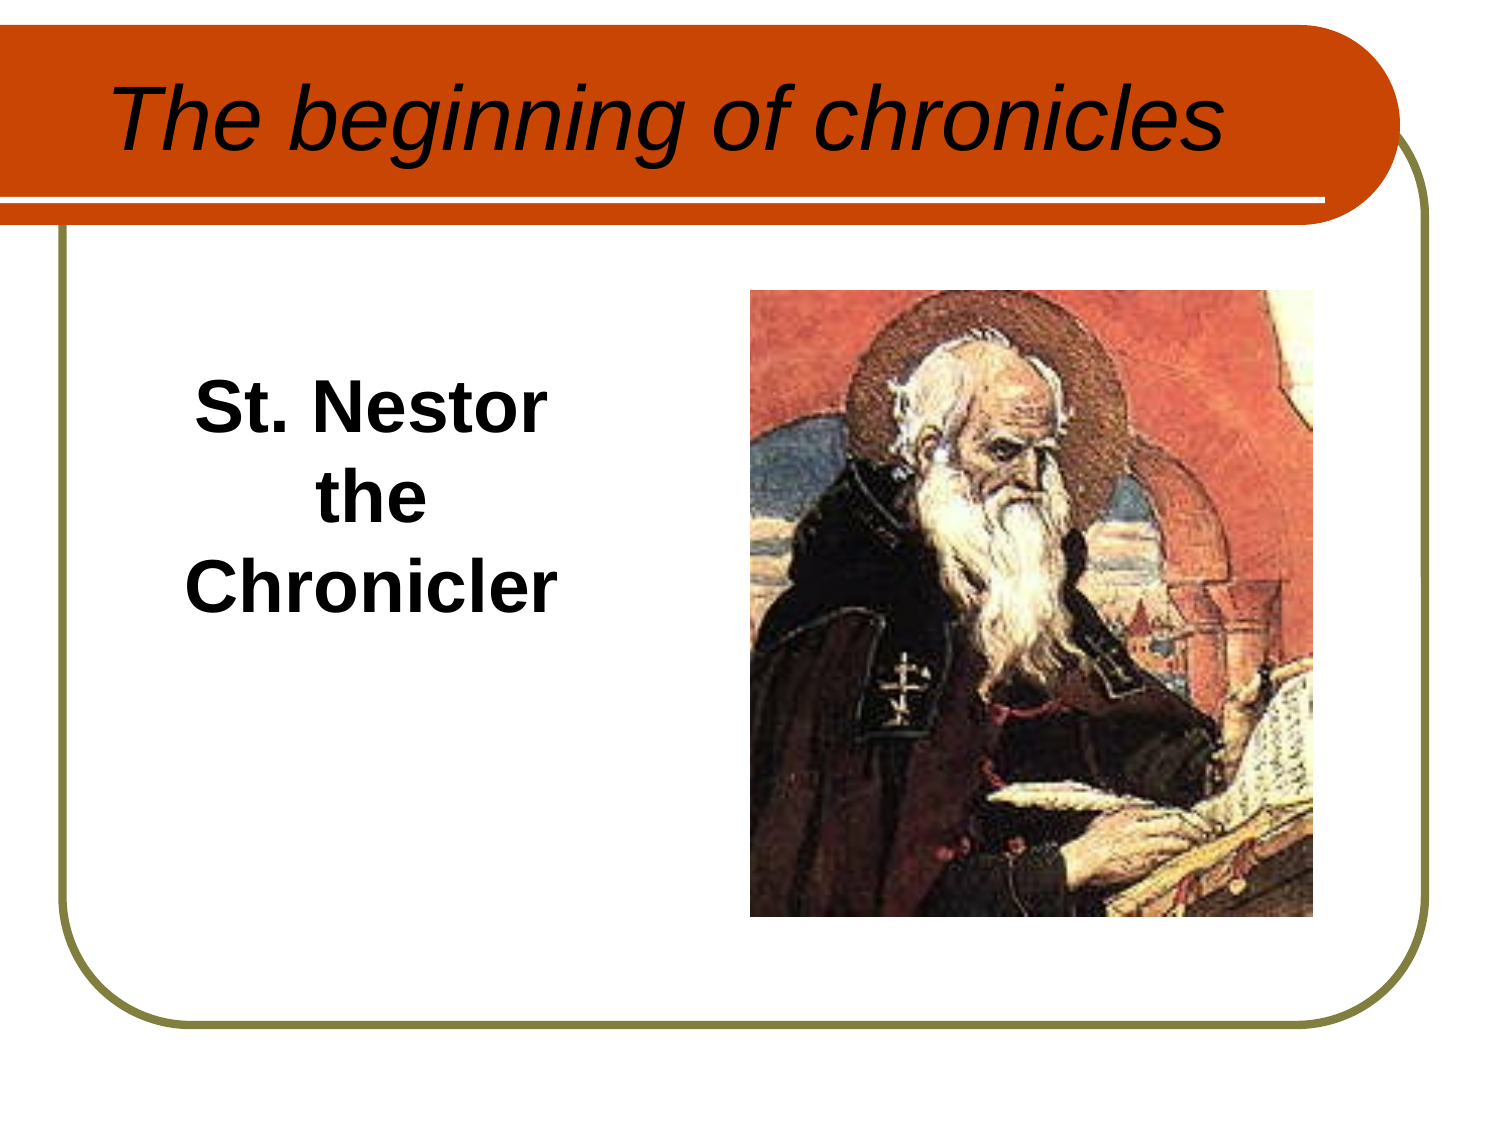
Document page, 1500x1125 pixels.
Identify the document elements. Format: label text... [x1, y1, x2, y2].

title The beginning of chronicles [29, 31, 1305, 197]
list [749, 290, 1313, 918]
subtitle St. Nestor the Chronicler [123, 350, 621, 646]
